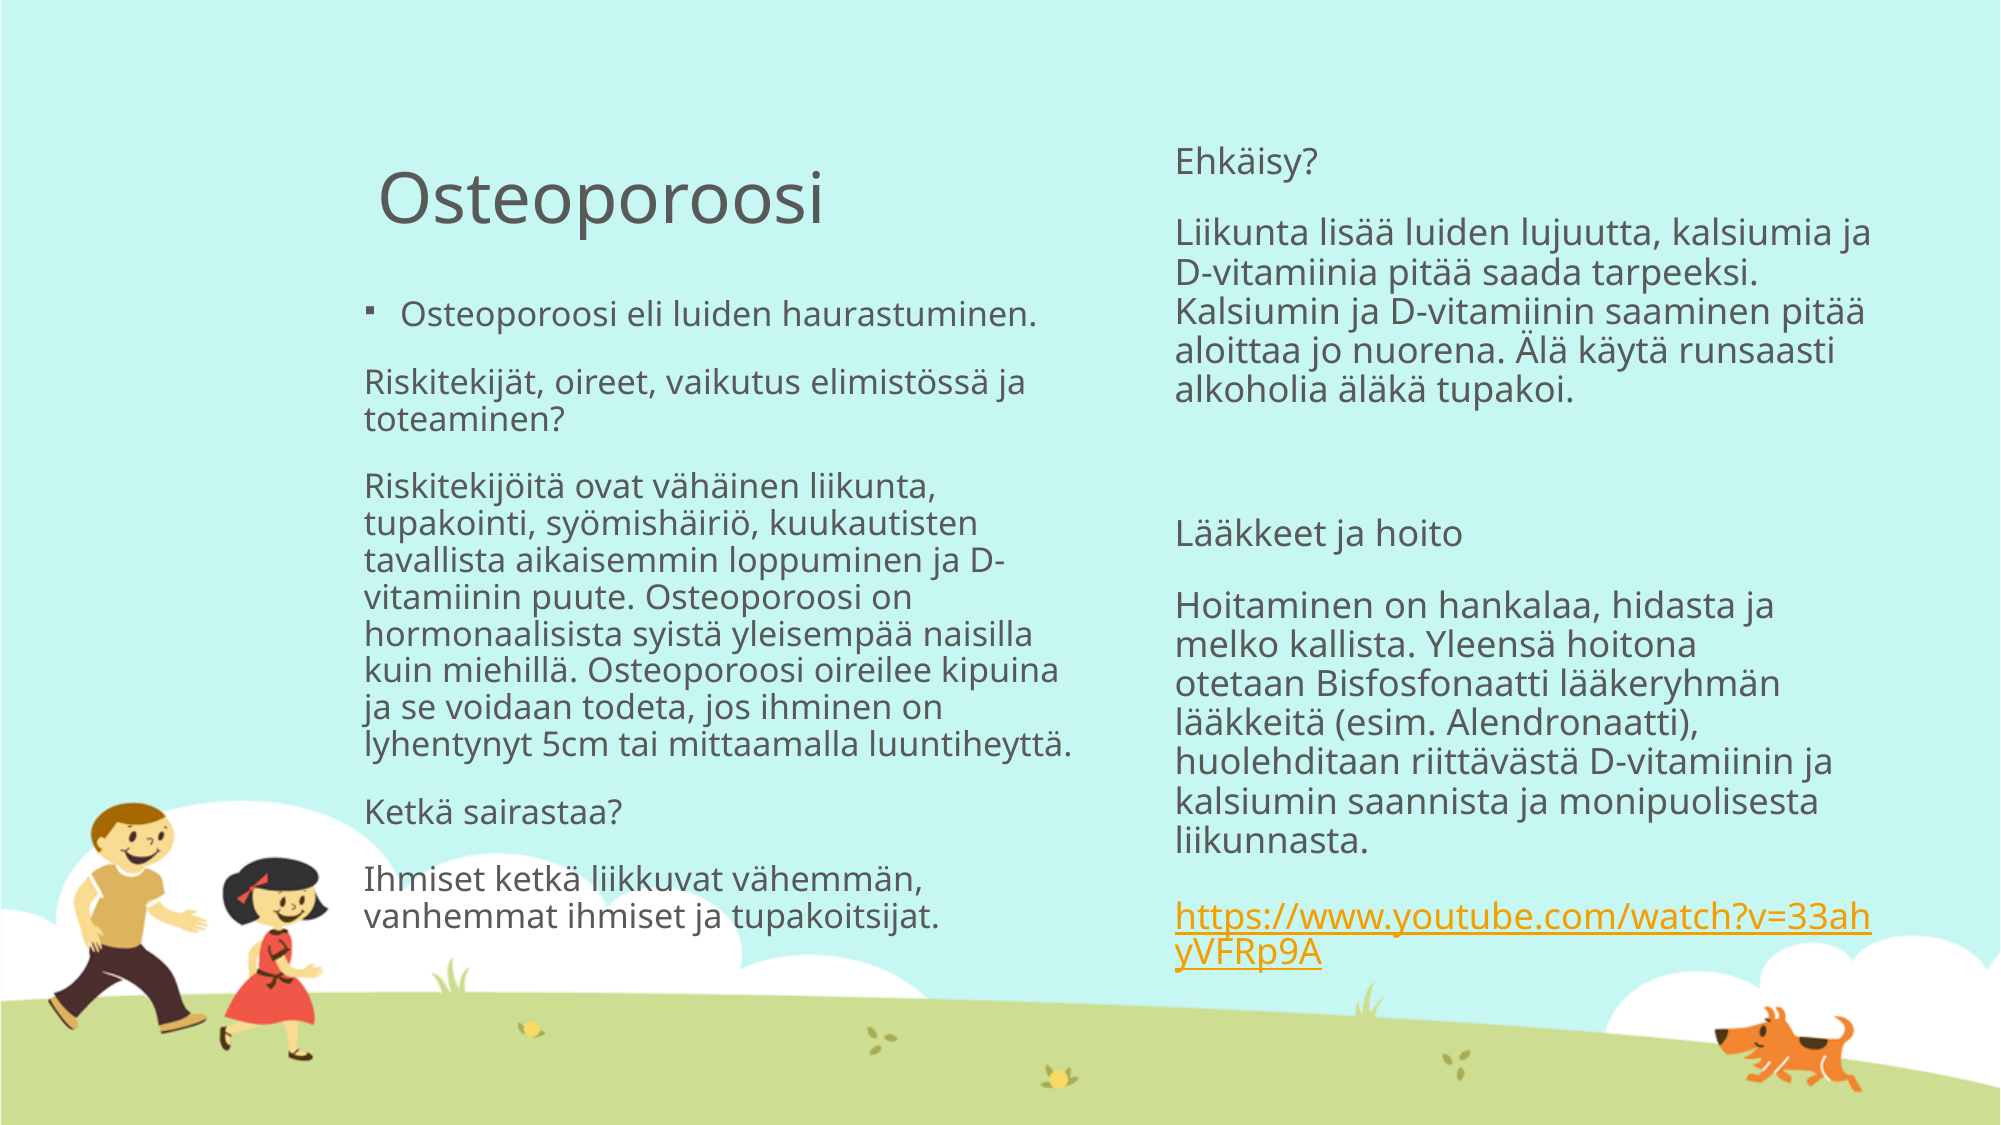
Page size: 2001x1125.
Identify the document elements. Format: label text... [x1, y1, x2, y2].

list Osteoporoosi eli luiden haurastuminen. Riskitekijät, oireet, vaikutus elimistössä ja toteaminen? Riskitekijöitä ovat vähäinen liikunta, tupakointi, syömishäiriö, kuukautisten tavallista aikaisemmin loppuminen ja D-vitamiinin puute. Osteoporoosi on hormonaalisista syistä yleisempää naisilla kuin miehillä. Osteoporoosi oireilee kipuina ja se voidaan todeta, jos ihminen on lyhentynyt 5cm tai mittaamalla luuntiheyttä. Ketkä sairastaa? Ihmiset ketkä liikkuvat vähemmän, vanhemmat ihmiset ja tupakoitsijat. [341, 289, 1092, 965]
title Osteoporoosi [362, 50, 1900, 247]
list Ehkäisy? Liikunta lisää luiden lujuutta, kalsiumia ja D-vitamiinia pitää saada tarpeeksi. Kalsiumin ja D-vitamiinin saaminen pitää aloittaa jo nuorena. Älä käytä runsaasti alkoholia äläkä tupakoi. Lääkkeet ja hoito Hoitaminen on hankalaa, hidasta ja melko kallista. Yleensä hoitona otetaan Bisfosfonaatti lääkeryhmän lääkkeitä (esim. Alendronaatti), huolehditaan riittävästä D-vitamiinin ja kalsiumin saannista ja monipuolisesta liikunnasta. https://www.youtube.com/watch?v=33ahyVFRp9A [1151, 135, 1900, 947]
picture [0, 0, 2001, 1125]
